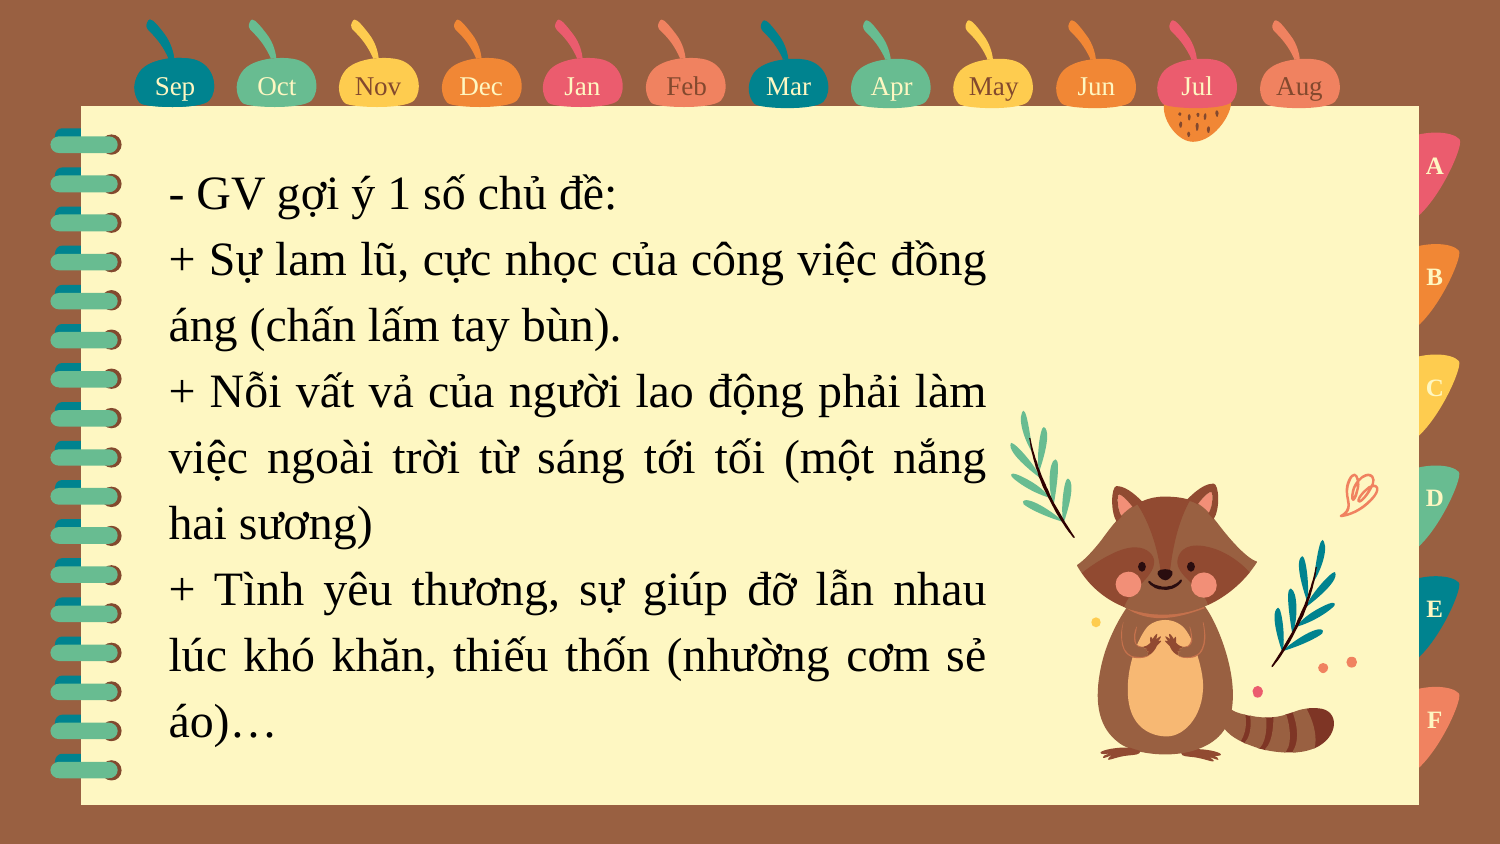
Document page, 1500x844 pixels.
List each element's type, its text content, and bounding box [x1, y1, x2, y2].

text_box F [1408, 688, 1462, 743]
text_box B [1408, 245, 1462, 300]
text_box E [1408, 577, 1462, 633]
text_box - GV gợi ý 1 số chủ đề: + Sự lam lũ, cực nhọc của công việc đồng áng (chấn lấm tay bùn). + Nỗi vất vả của người lao động phải làm việc ngoài trời từ sáng tới tối (một nắng hai sương) + Tình yêu thương, sự giúp đỡ lẫn nhau lúc khó khăn, thiếu thốn (nhường cơm sẻ áo)… [153, 150, 1003, 755]
text_box C [1408, 355, 1462, 411]
text_box D [1408, 466, 1462, 522]
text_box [129, 19, 1352, 143]
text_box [1005, 410, 1382, 762]
text_box A [1408, 134, 1462, 190]
